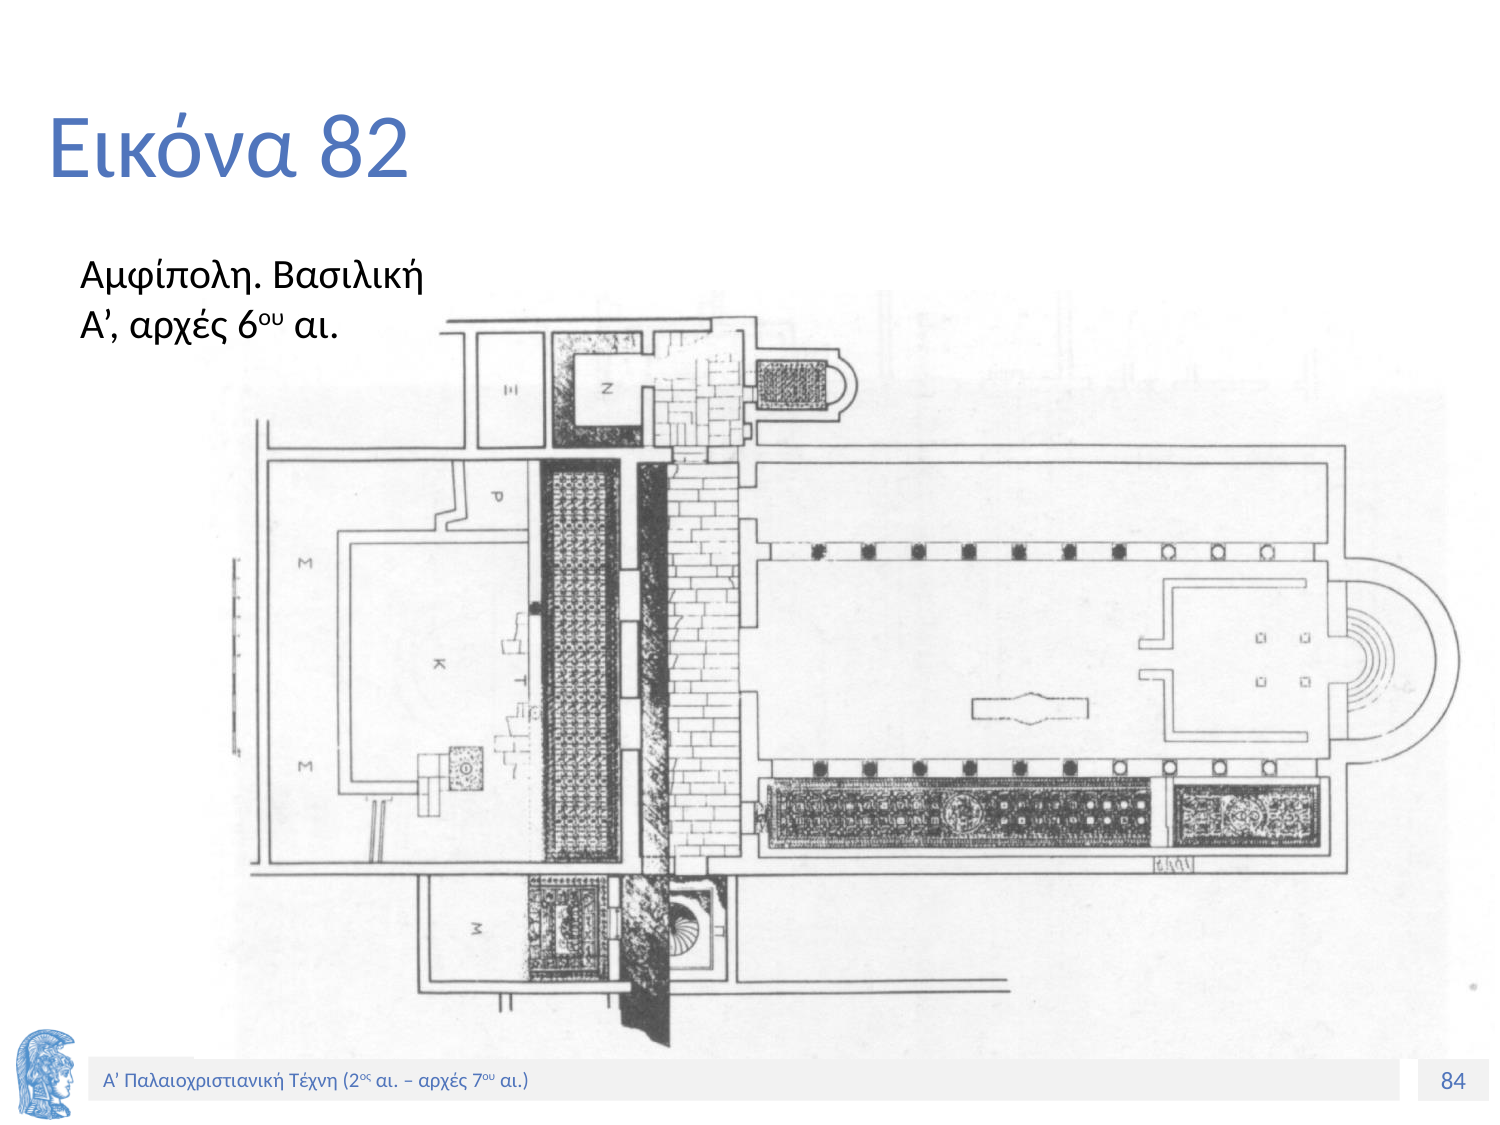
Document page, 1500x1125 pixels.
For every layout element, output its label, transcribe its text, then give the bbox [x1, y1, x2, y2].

title Εικόνα 82 [0, 42, 459, 239]
list Αμφίπολη. Βασιλική Α’, αρχές 6ου αι. [65, 239, 459, 1024]
picture [9, 1026, 81, 1120]
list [194, 290, 1495, 1059]
